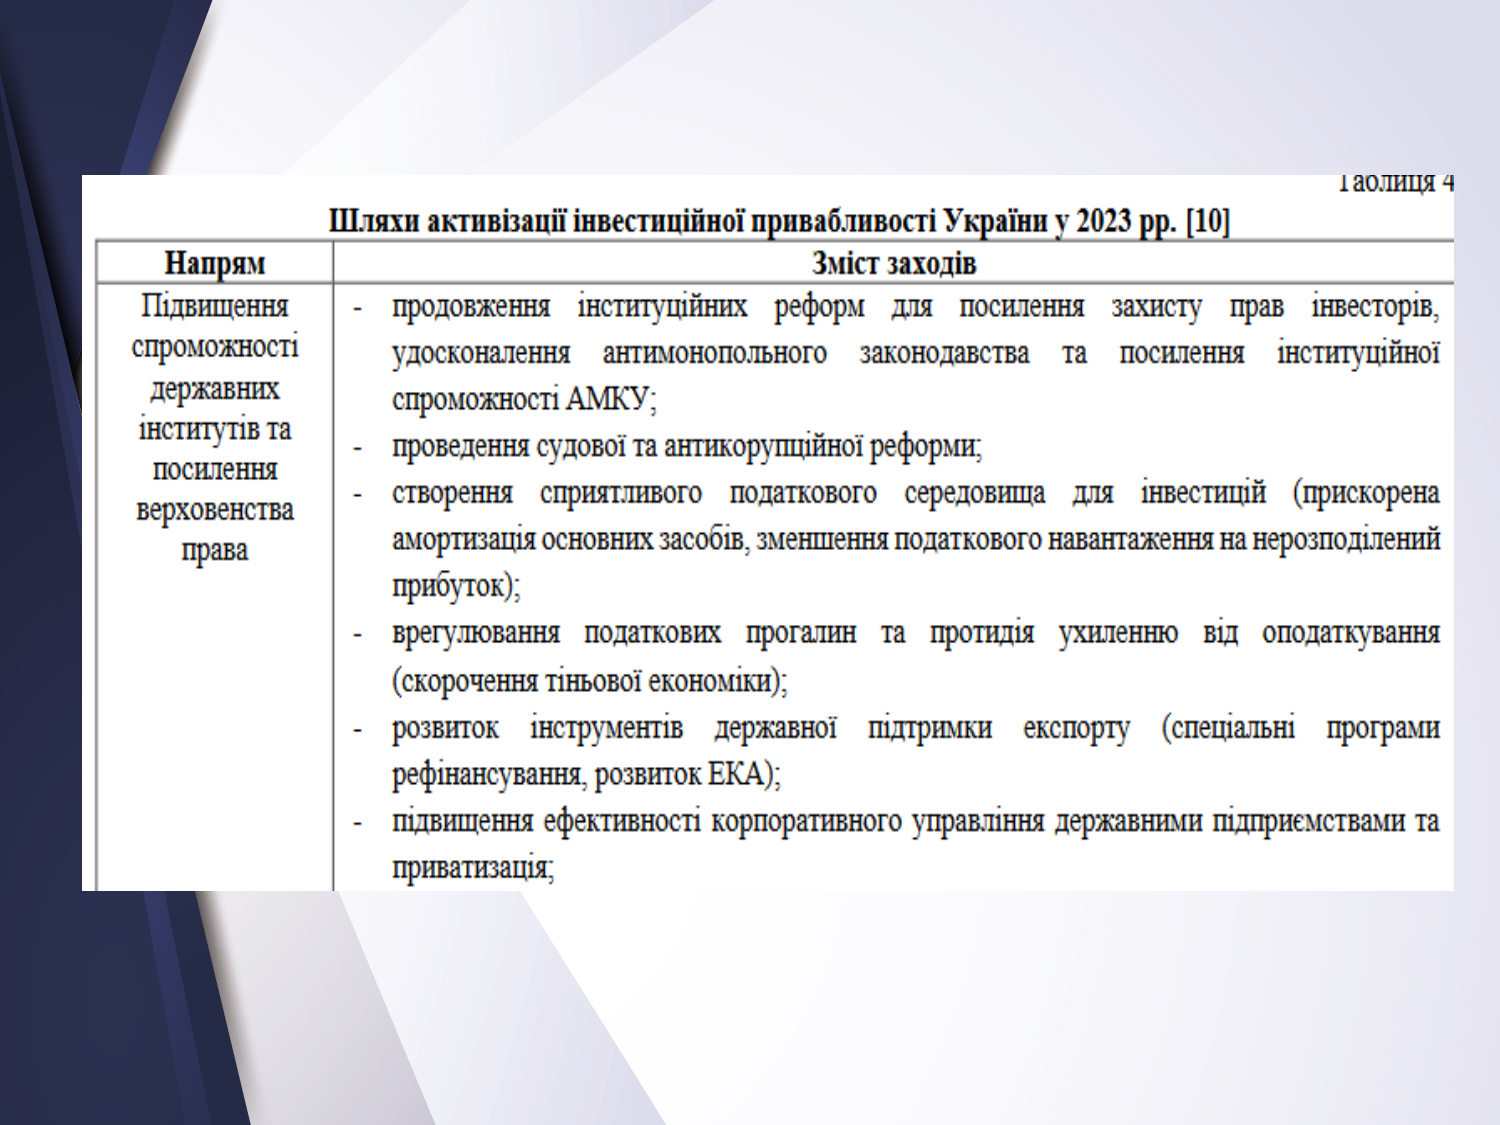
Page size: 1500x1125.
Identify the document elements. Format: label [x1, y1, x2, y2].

list [81, 175, 1454, 891]
picture [0, 0, 1500, 1125]
